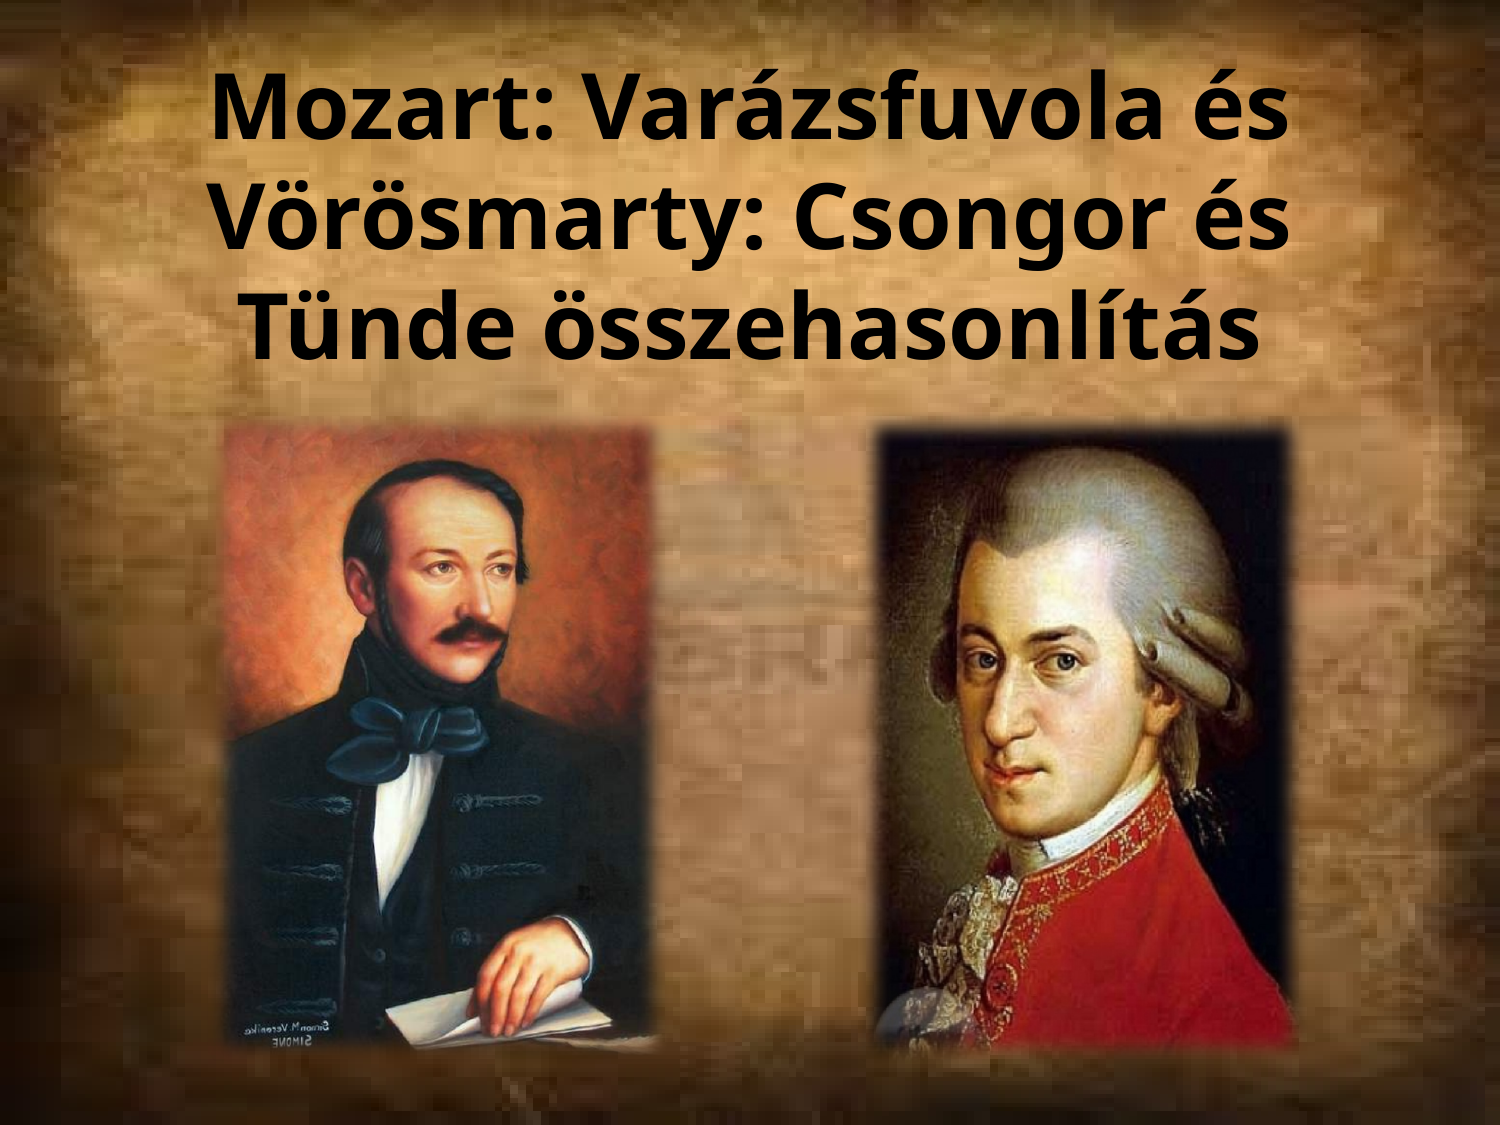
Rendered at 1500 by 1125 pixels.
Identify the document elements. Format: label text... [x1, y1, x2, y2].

picture [0, 0, 1500, 1125]
title Mozart: Varázsfuvola és Vörösmarty: Csongor és Tünde összehasonlítás [112, 0, 1388, 536]
